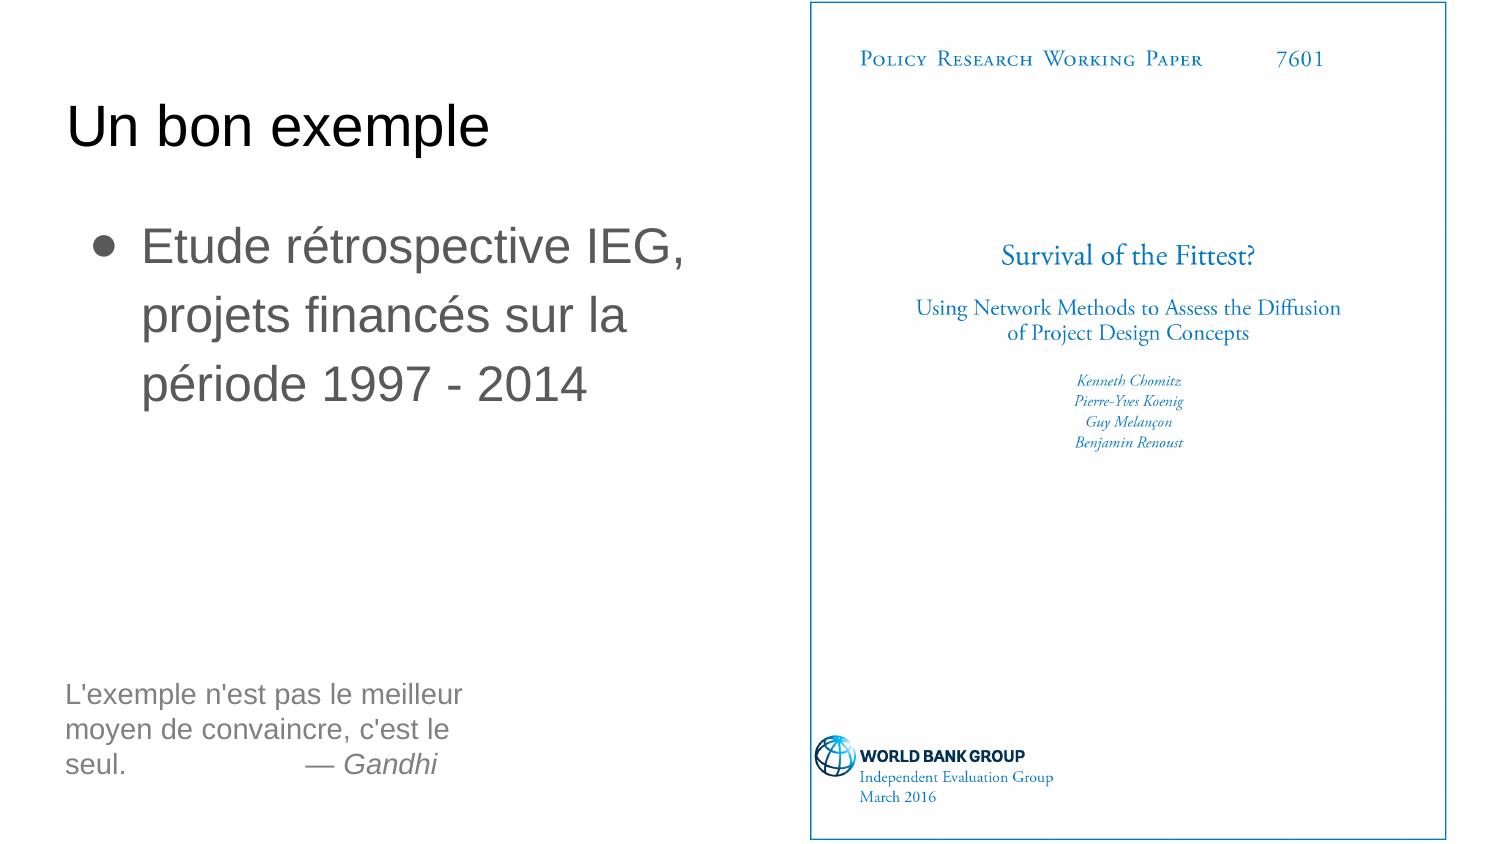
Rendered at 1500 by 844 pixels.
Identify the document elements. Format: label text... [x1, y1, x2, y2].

picture [804, 0, 1450, 844]
title Un bon exemple [51, 72, 799, 167]
text_box L'exemple n'est pas le meilleur moyen de convaincre, c'est le seul. — Gandhi [50, 668, 530, 788]
list Etude rétrospective IEG, projets financés sur la période 1997 - 2014 [51, 189, 708, 750]
